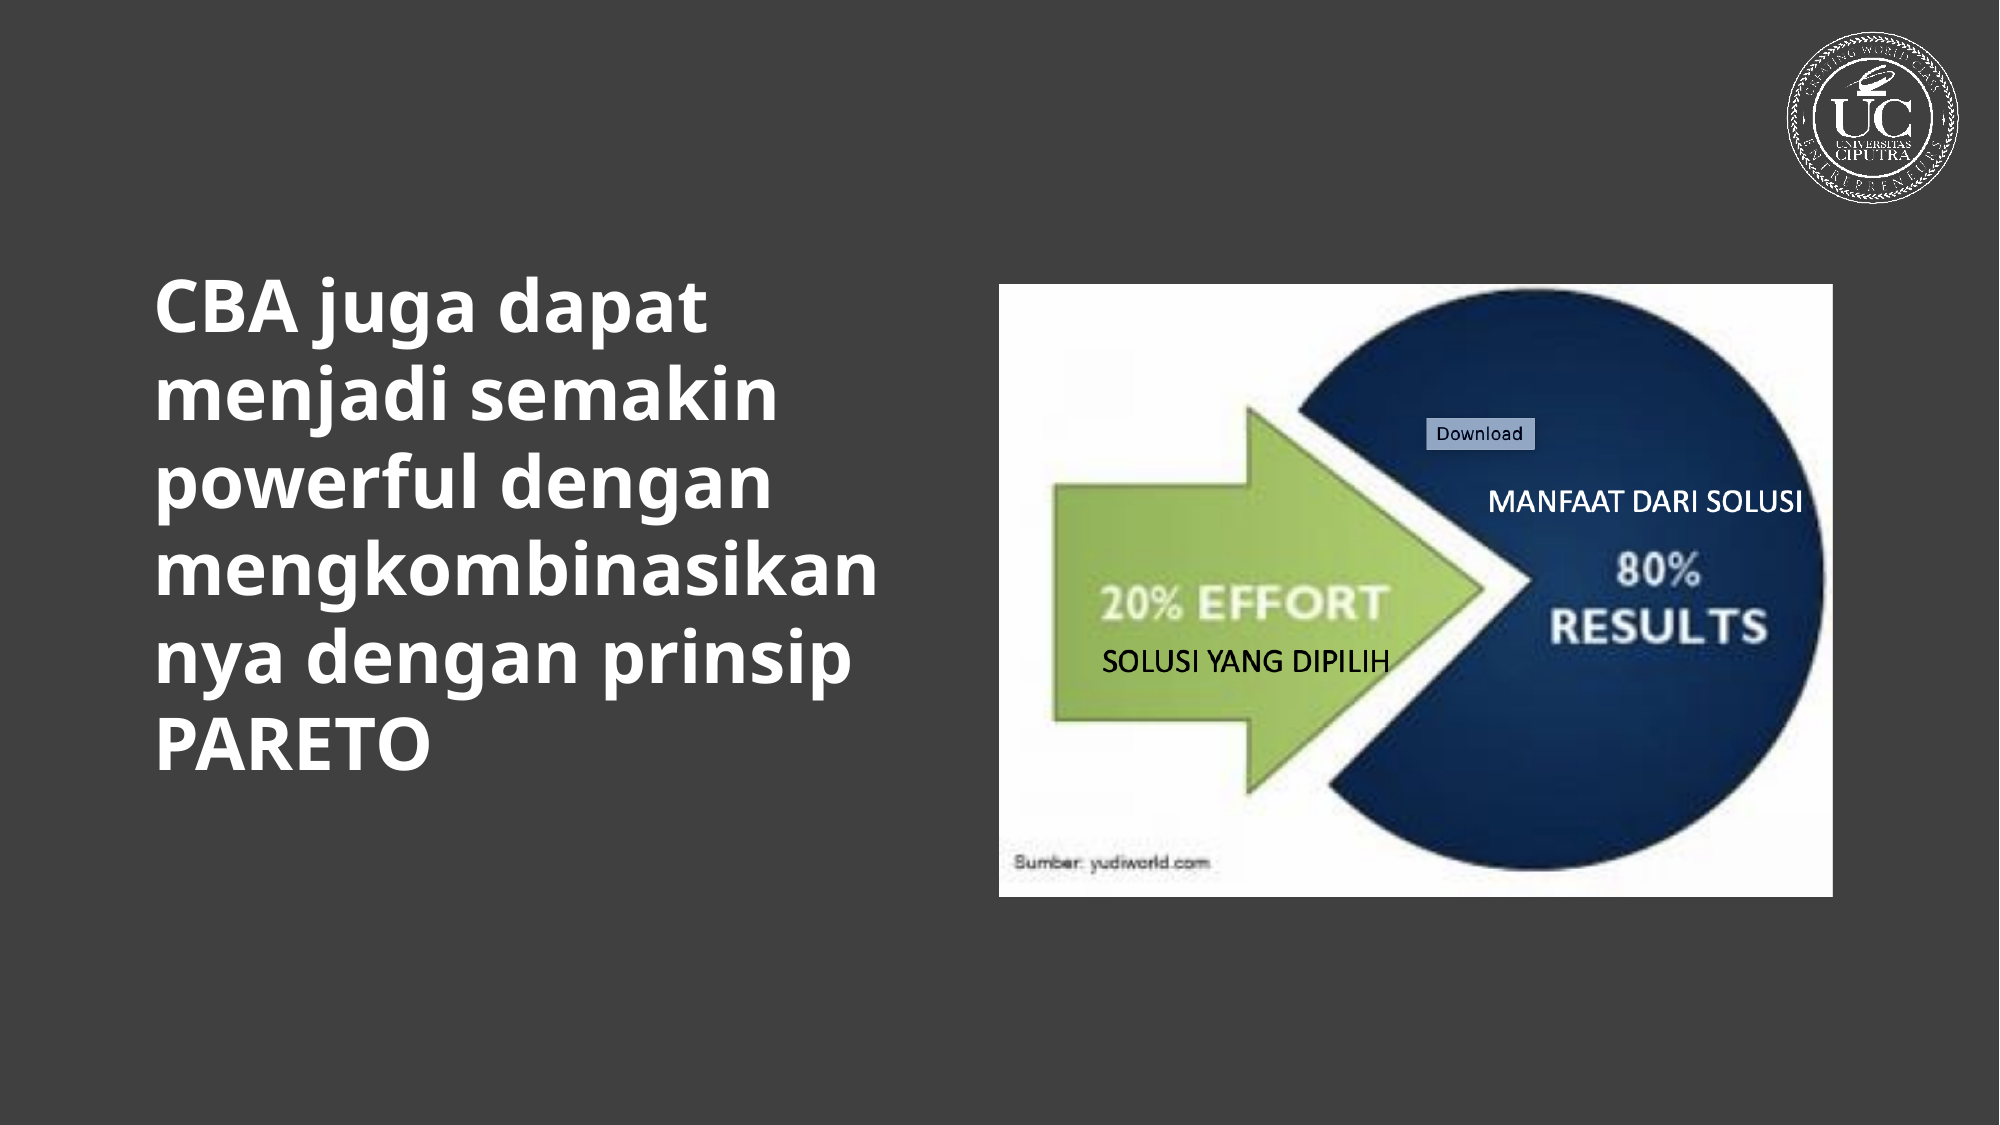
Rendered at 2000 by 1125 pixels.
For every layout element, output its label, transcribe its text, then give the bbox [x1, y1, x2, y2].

picture [1782, 27, 1963, 208]
picture [999, 284, 1833, 897]
list CBA juga dapat menjadi semakin powerful dengan mengkombinasikannya dengan prinsip PARETO [133, 250, 917, 920]
